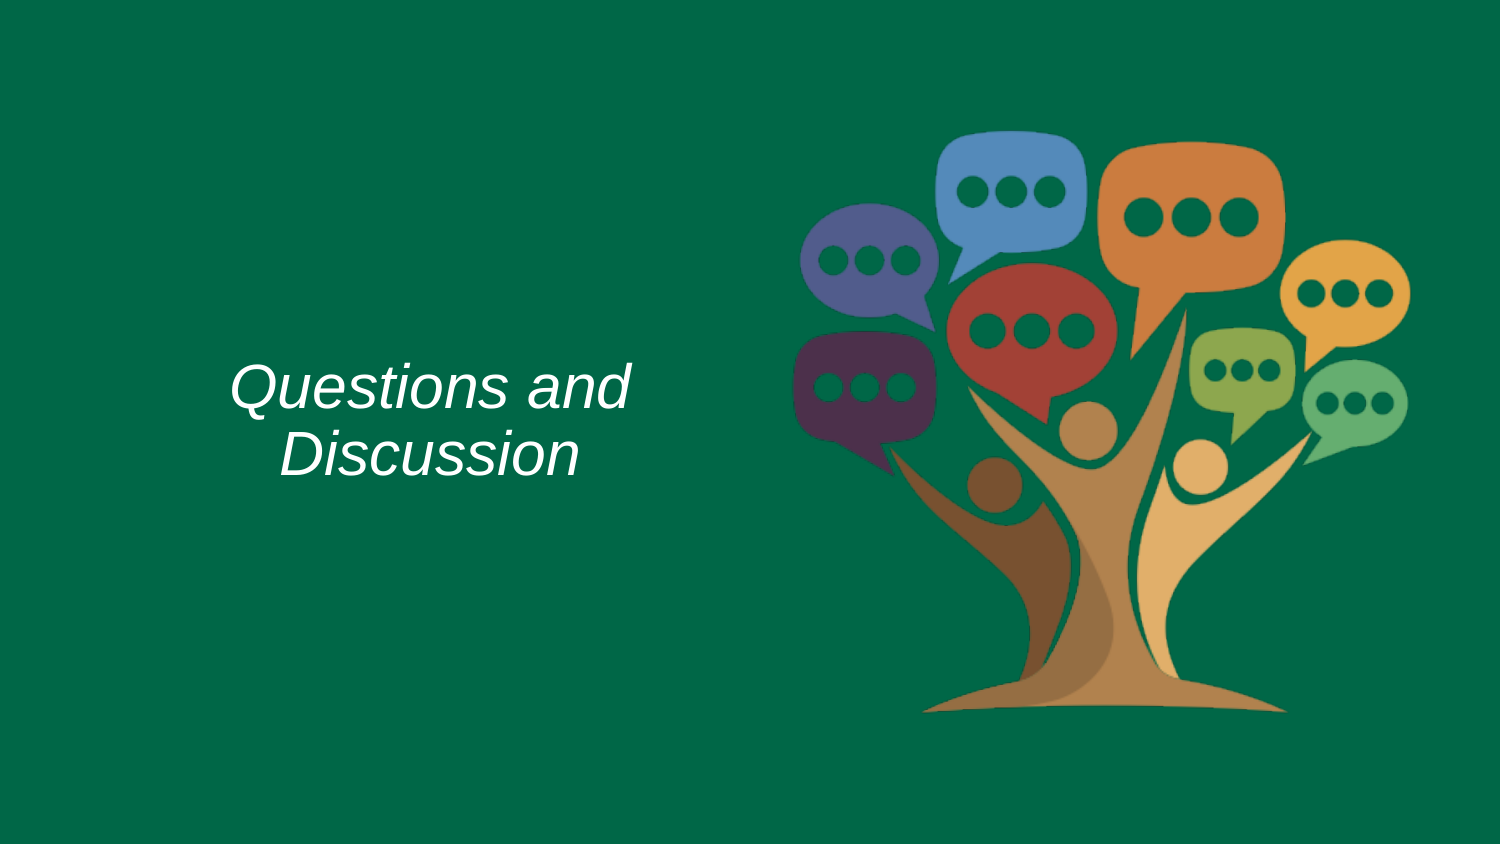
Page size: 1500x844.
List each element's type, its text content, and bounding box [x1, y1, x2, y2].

title Questions and Discussion [136, 256, 718, 587]
picture [723, 42, 1484, 802]
